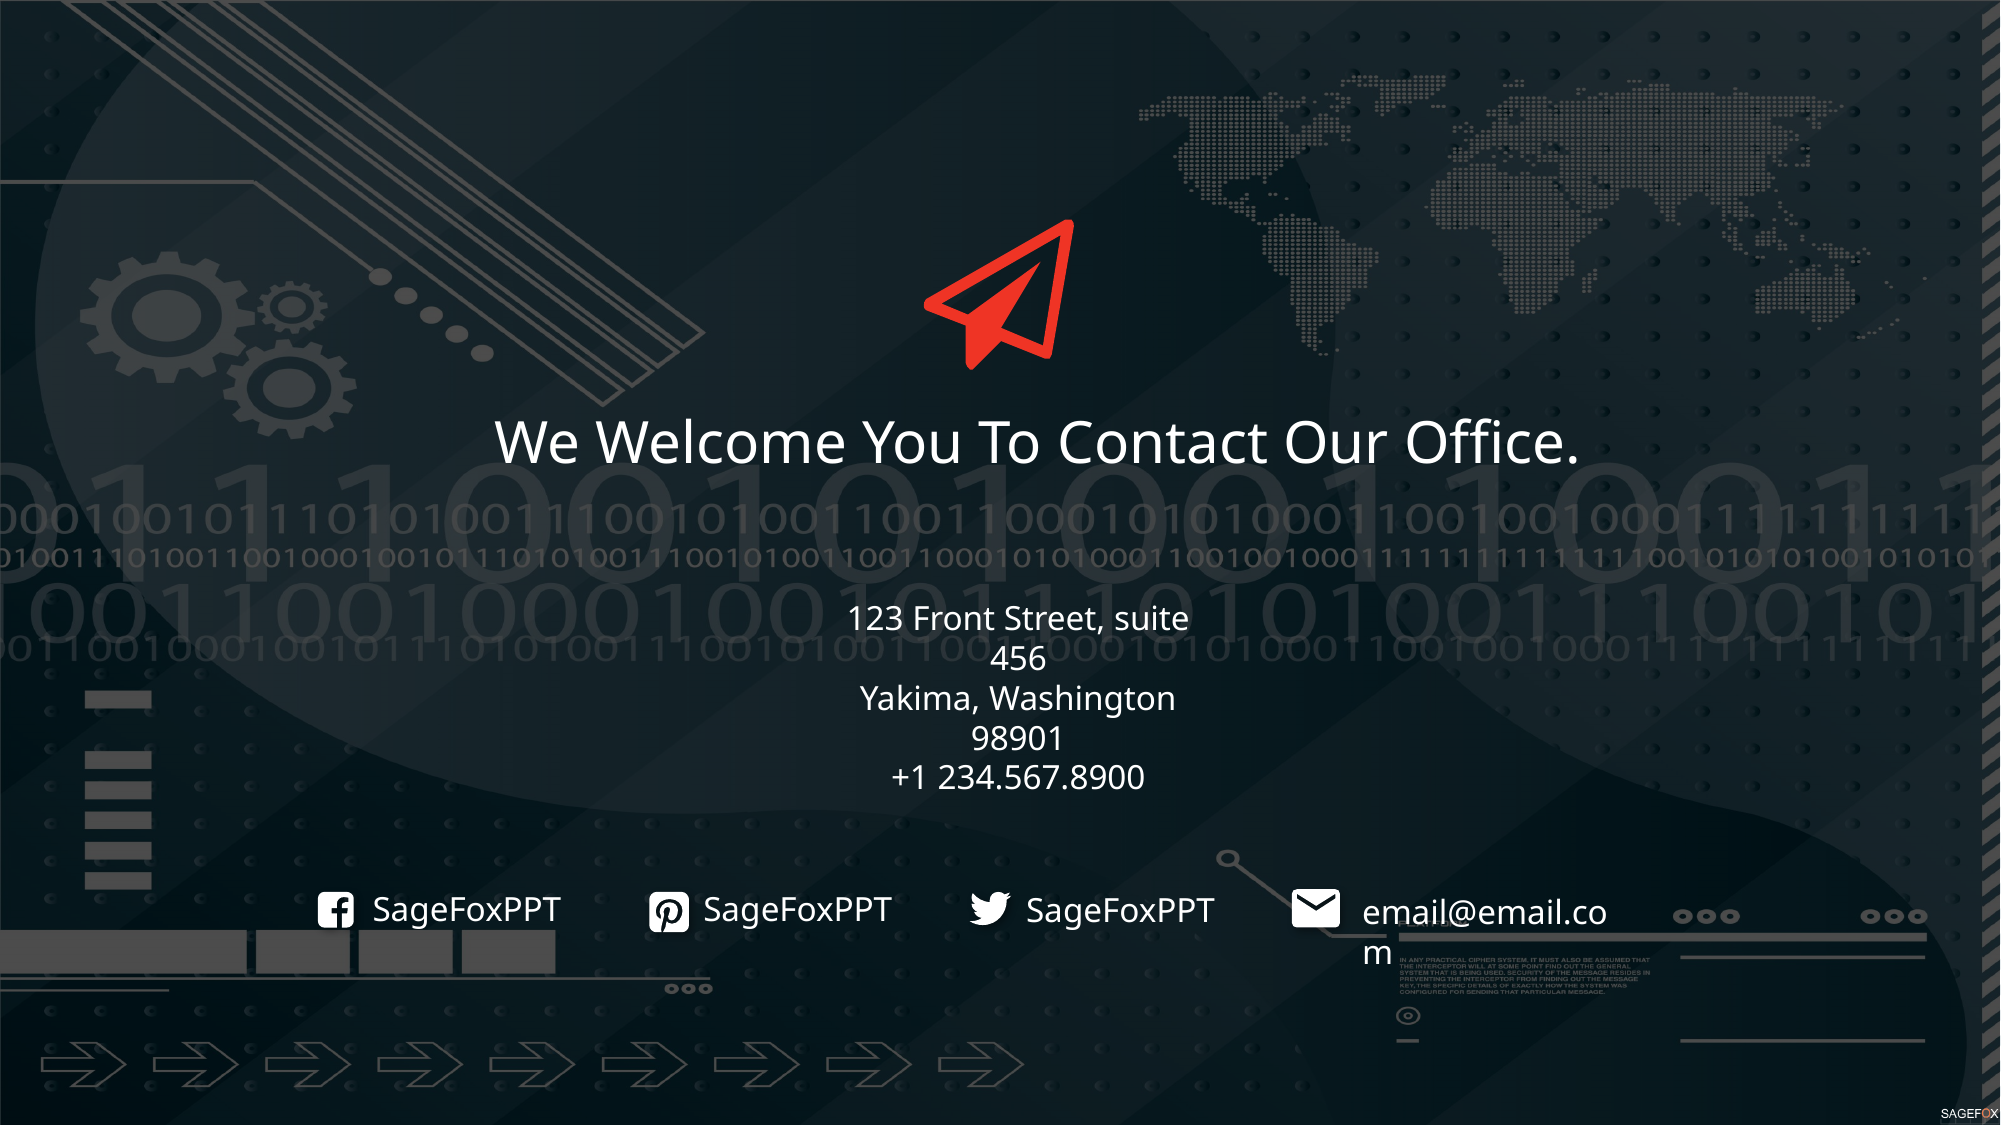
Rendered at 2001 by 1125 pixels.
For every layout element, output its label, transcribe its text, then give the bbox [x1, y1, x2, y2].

text_box SageFoxPPT [357, 880, 598, 936]
text_box [969, 891, 1011, 926]
text_box email@email.com [1347, 884, 1649, 979]
text_box SageFoxPPT [1011, 881, 1252, 937]
text_box [923, 219, 1074, 370]
picture [0, 0, 2001, 1125]
text_box We Welcome You To Contact Our Office. [477, 398, 1598, 483]
text_box [1291, 889, 1340, 928]
text_box SageFoxPPT [688, 880, 929, 936]
text_box [317, 891, 354, 928]
text_box 123 Front Street, suite 456 Yakima, Washington 98901 +1 234.567.8900 [808, 589, 1229, 804]
text_box [649, 891, 688, 933]
